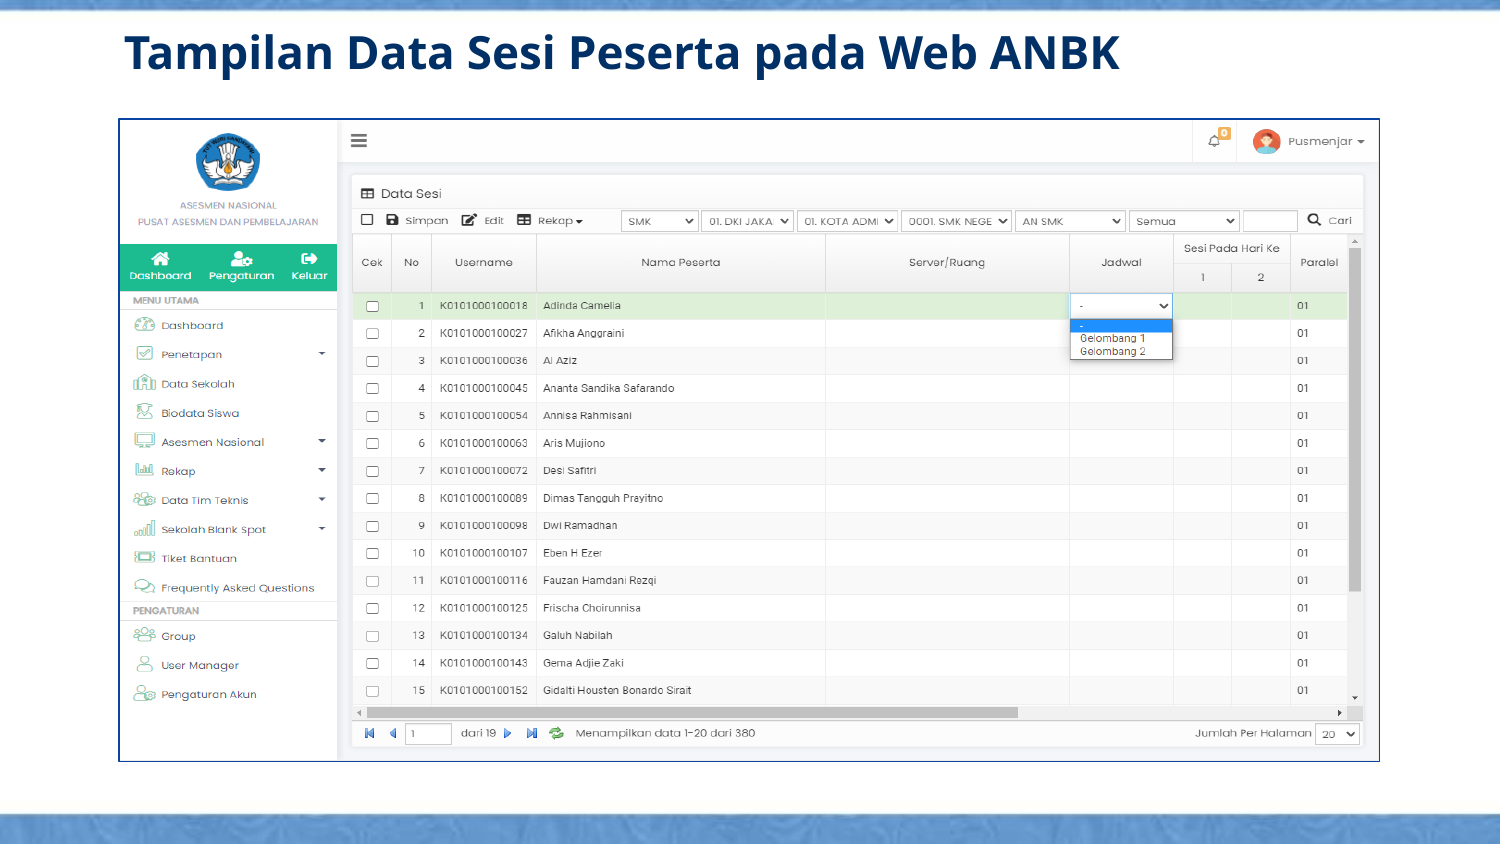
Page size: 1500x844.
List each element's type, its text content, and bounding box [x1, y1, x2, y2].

picture [0, 0, 1500, 844]
text_box Tampilan Data Sesi Peserta pada Web ANBK [97, 23, 1176, 120]
